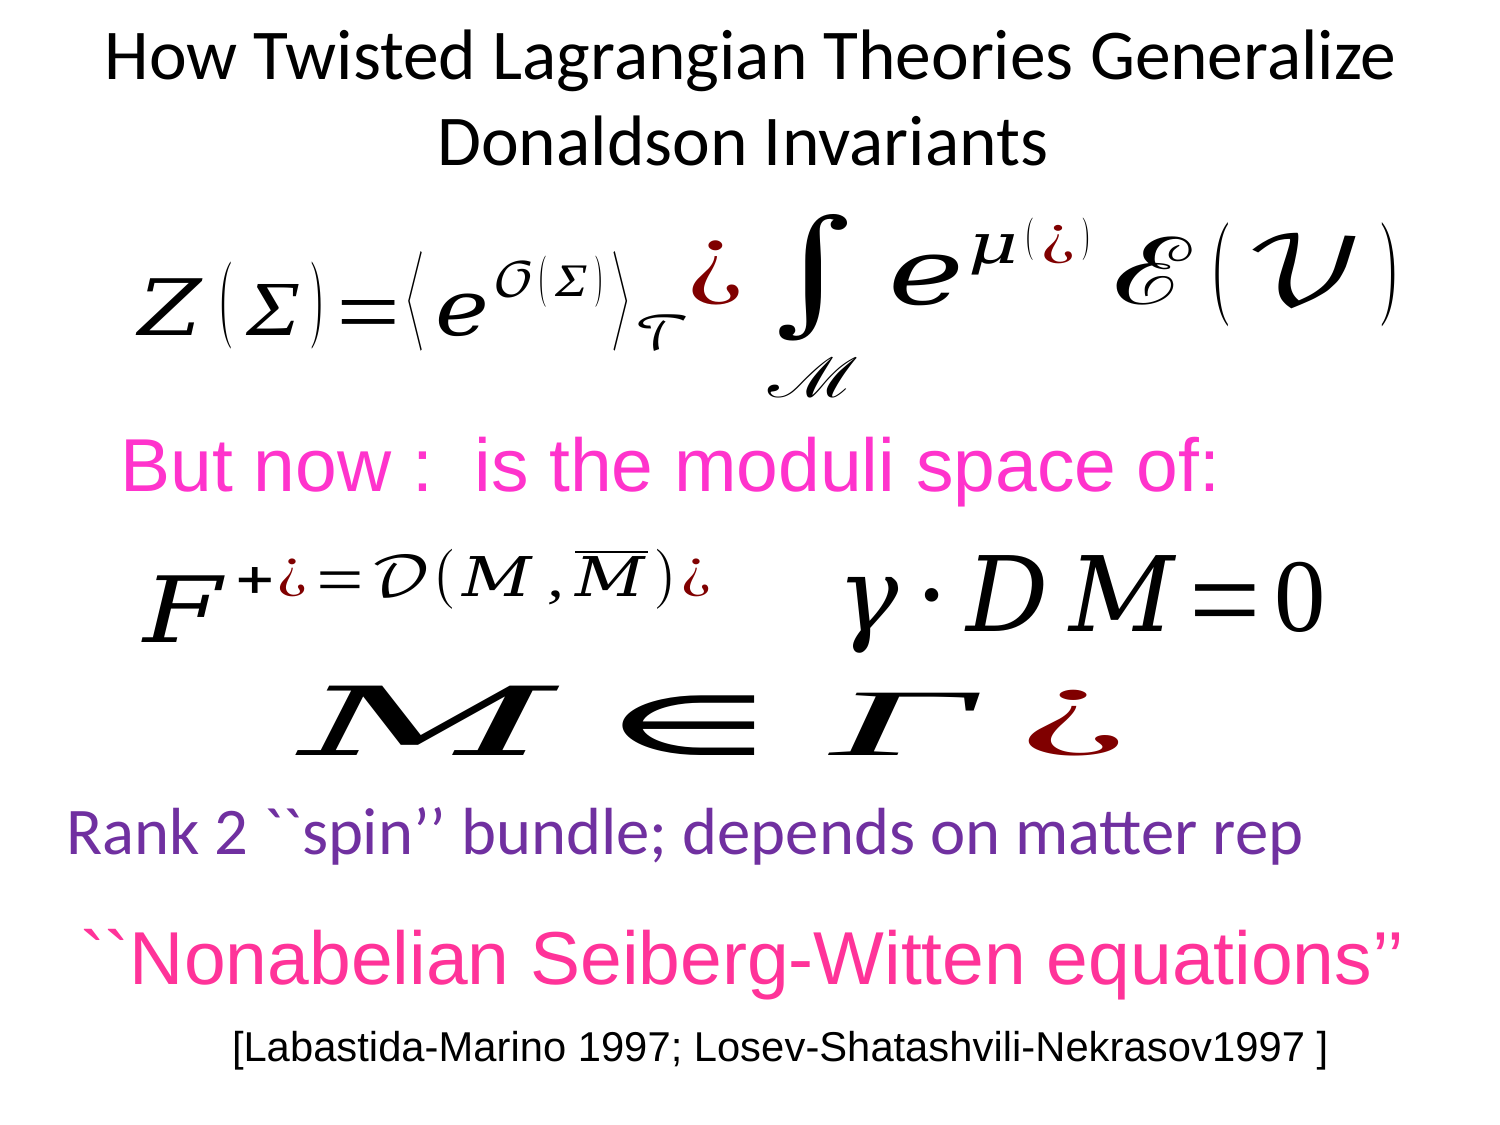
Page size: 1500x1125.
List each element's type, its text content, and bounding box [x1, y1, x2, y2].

text_box [Labastida-Marino 1997; Losev-Shatashvili-Nekrasov1997 ] [217, 1012, 1356, 1077]
text_box ``Nonabelian Seiberg-Witten equations’’ [65, 901, 1421, 1007]
title How Twisted Lagrangian Theories Generalize Donaldson Invariants [76, 0, 1427, 188]
